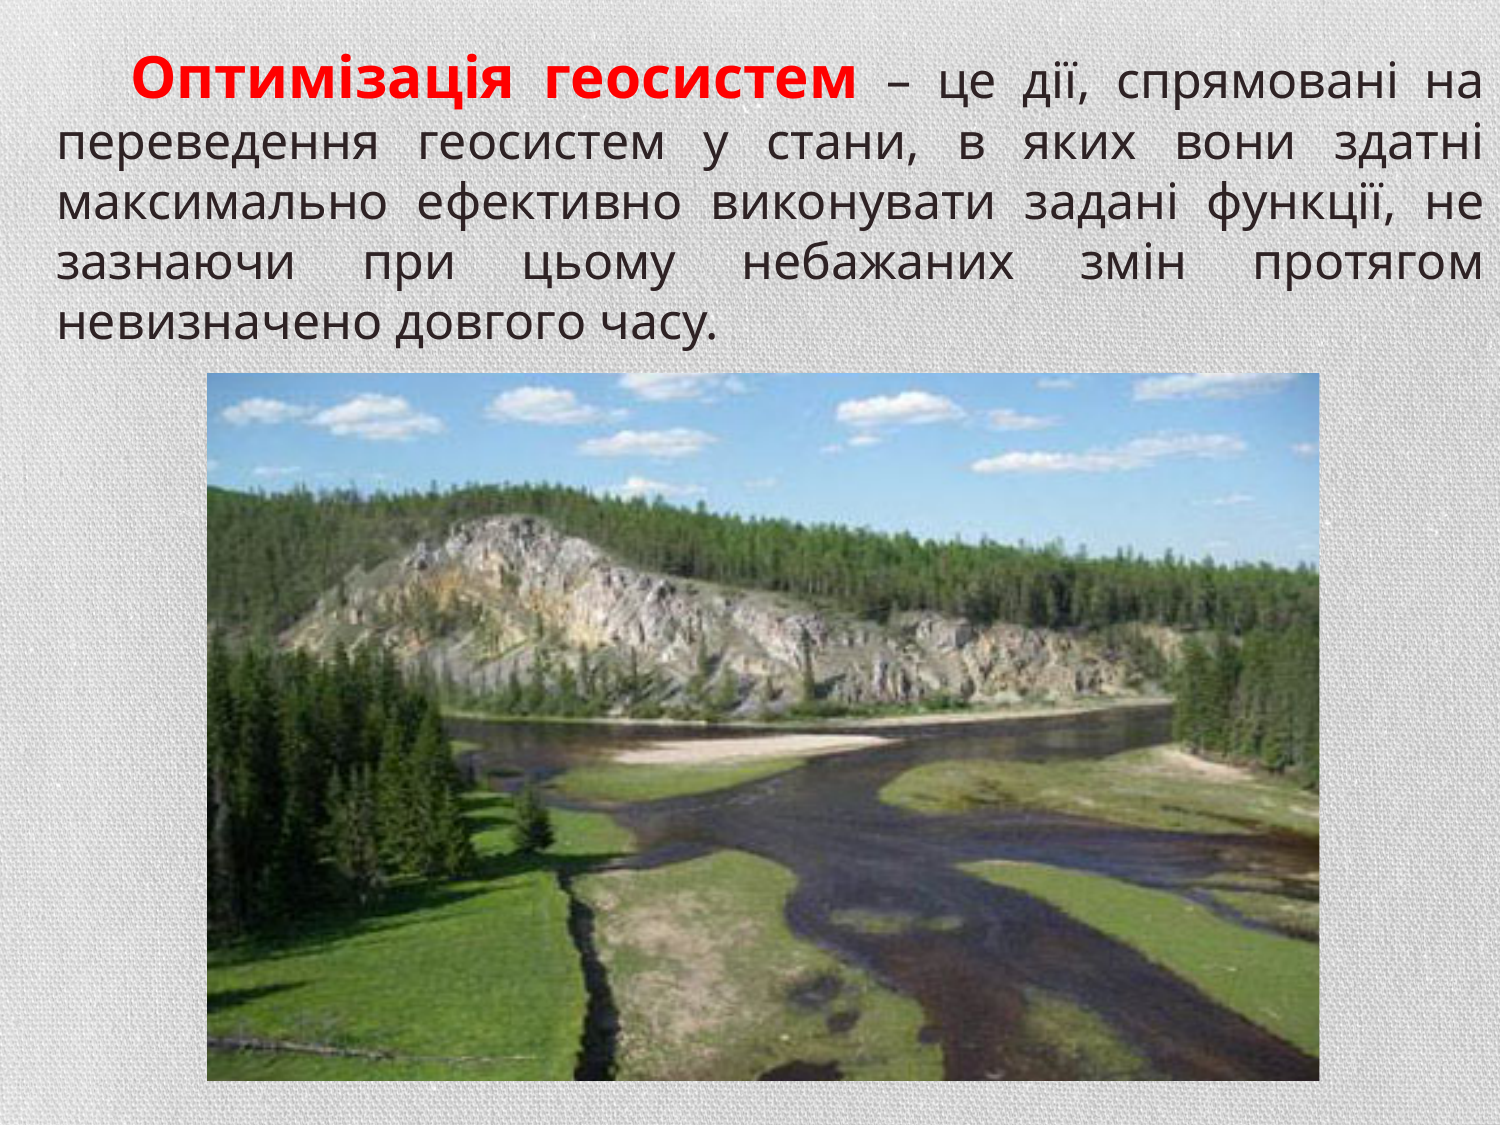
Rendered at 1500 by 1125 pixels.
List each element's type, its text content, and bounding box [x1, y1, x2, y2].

text_box Оптимізація геосистем – це дії, спрямовані на переведення геоcистем у стани, в яких вони здатні максимально ефективно виконувати задані функції, не зазнаючи при цьому небажаних змін протягом невизначено довгого часу. [41, 32, 1500, 358]
picture [206, 373, 1320, 1081]
